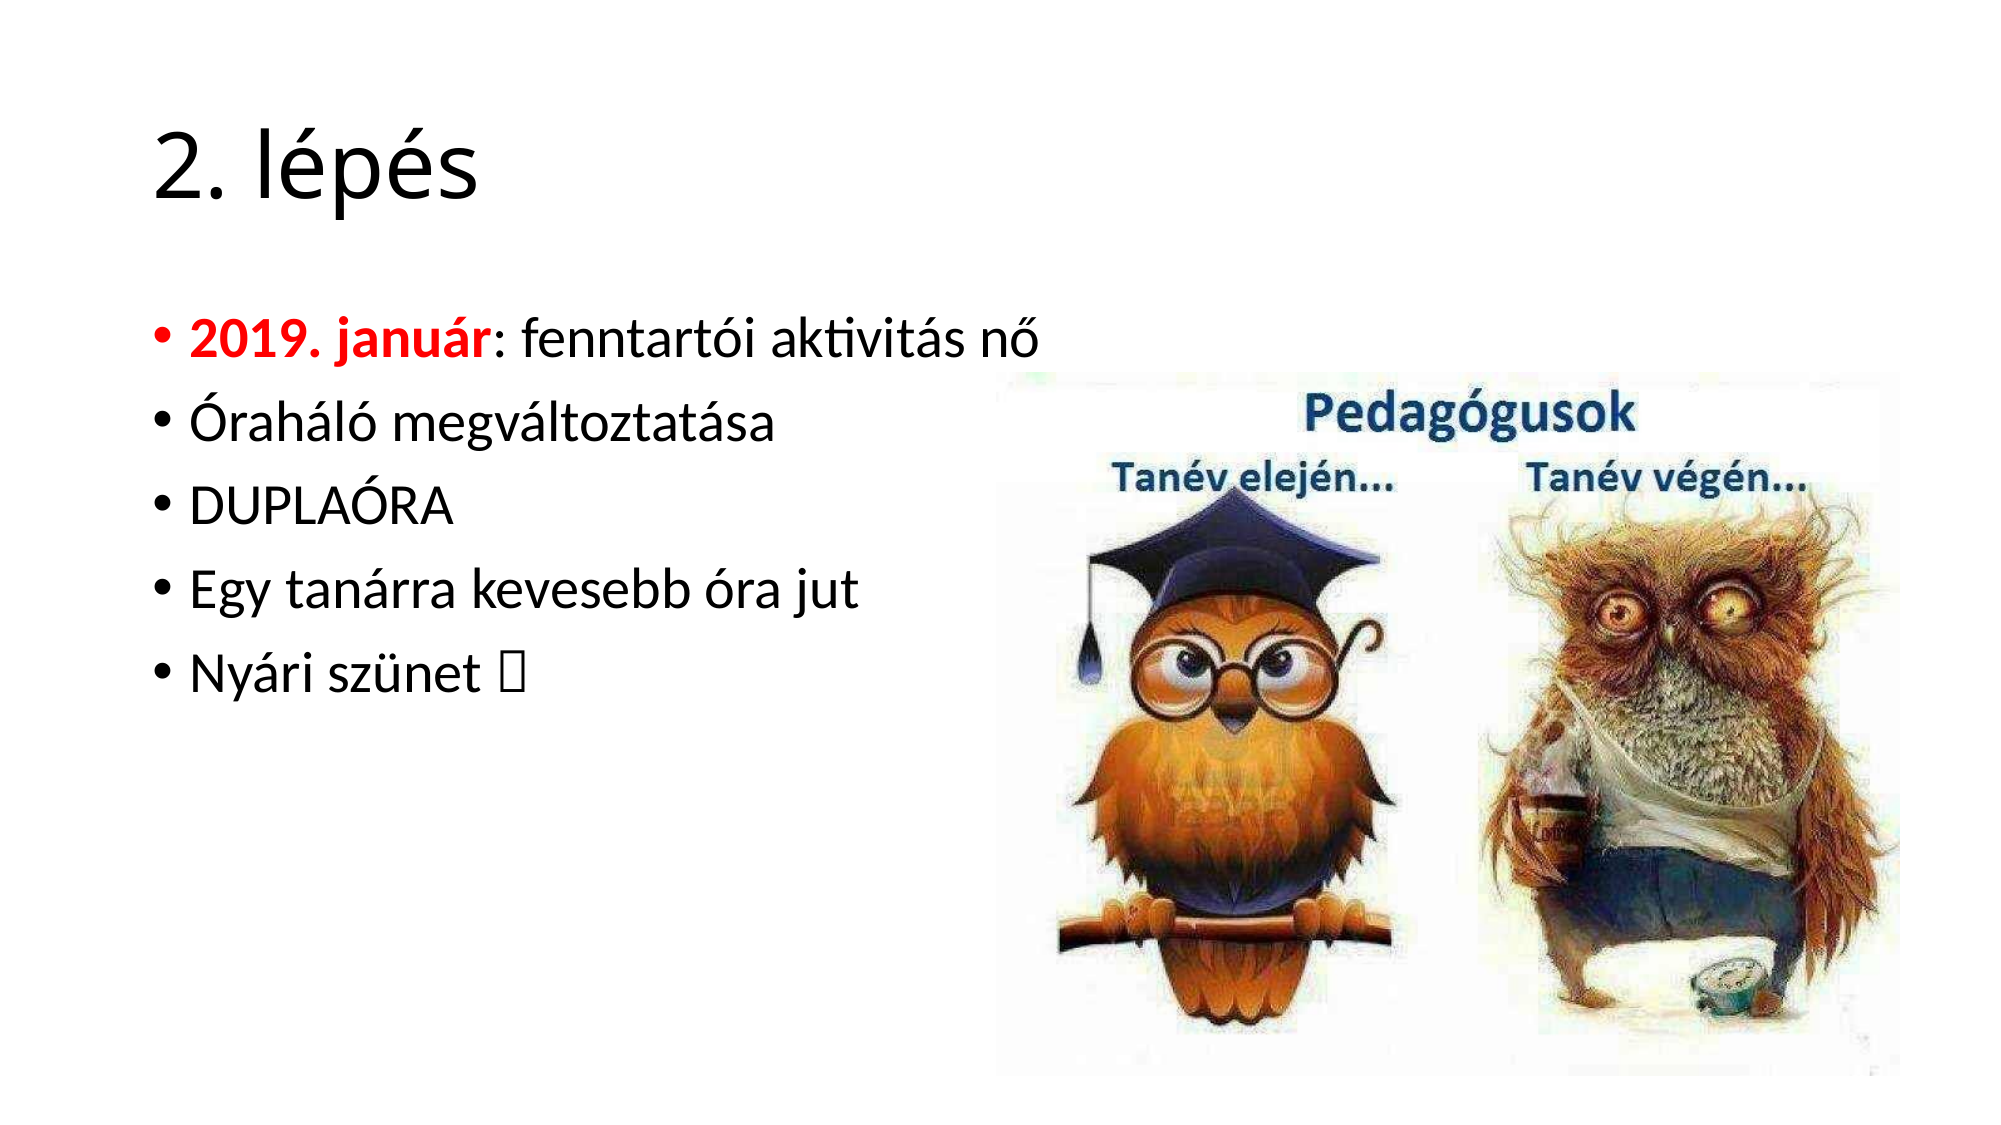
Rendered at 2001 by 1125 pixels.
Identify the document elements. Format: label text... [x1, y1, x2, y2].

picture [996, 372, 1900, 1076]
title 2. lépés [137, 59, 1863, 278]
list 2019. január: fenntartói aktivitás nő Óraháló megváltoztatása DUPLAÓRA Egy tanárra kevesebb óra jut Nyári szünet  [137, 299, 1863, 1014]
